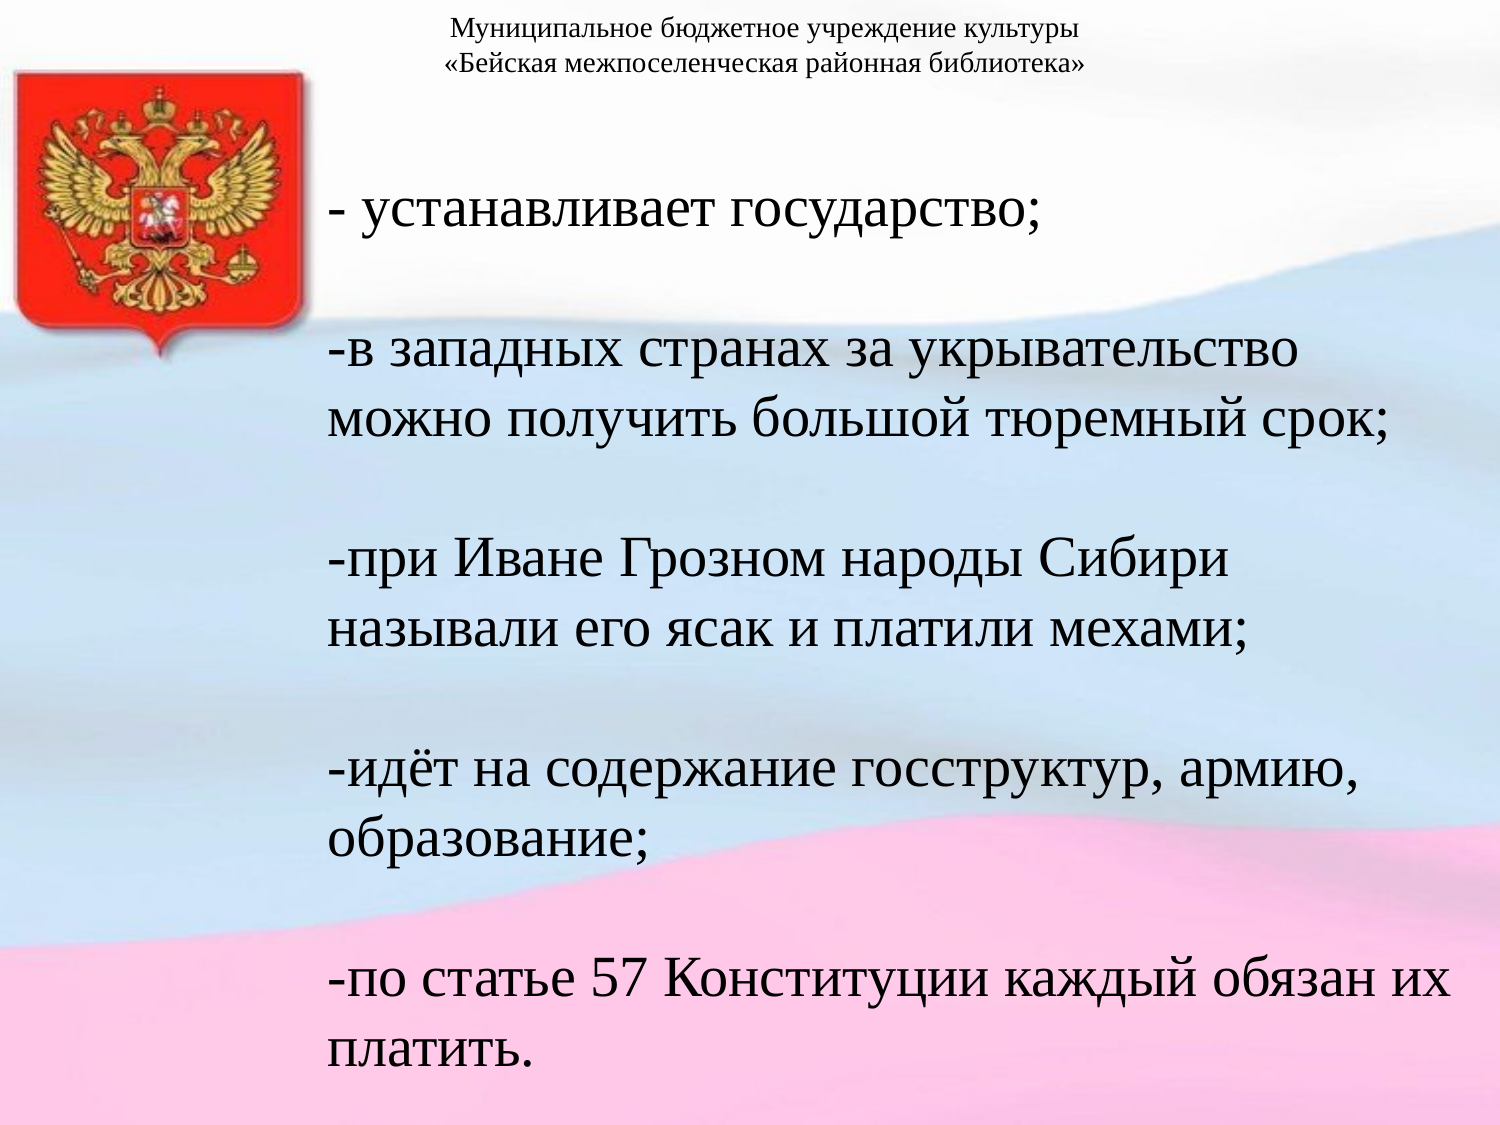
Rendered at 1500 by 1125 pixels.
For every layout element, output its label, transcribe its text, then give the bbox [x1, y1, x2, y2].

text_box Муниципальное бюджетное учреждение культуры «Бейская межпоселенческая районная библиотека» [0, 0, 1500, 107]
picture [0, 107, 1500, 1125]
text_box - устанавливает государство; -в западных странах за укрывательство можно получить большой тюремный срок; -при Иване Грозном народы Сибири называли его ясак и платили мехами; -идёт на содержание госструктур, армию, образование; -по статье 57 Конституции каждый обязан их платить. [312, 160, 1482, 1086]
